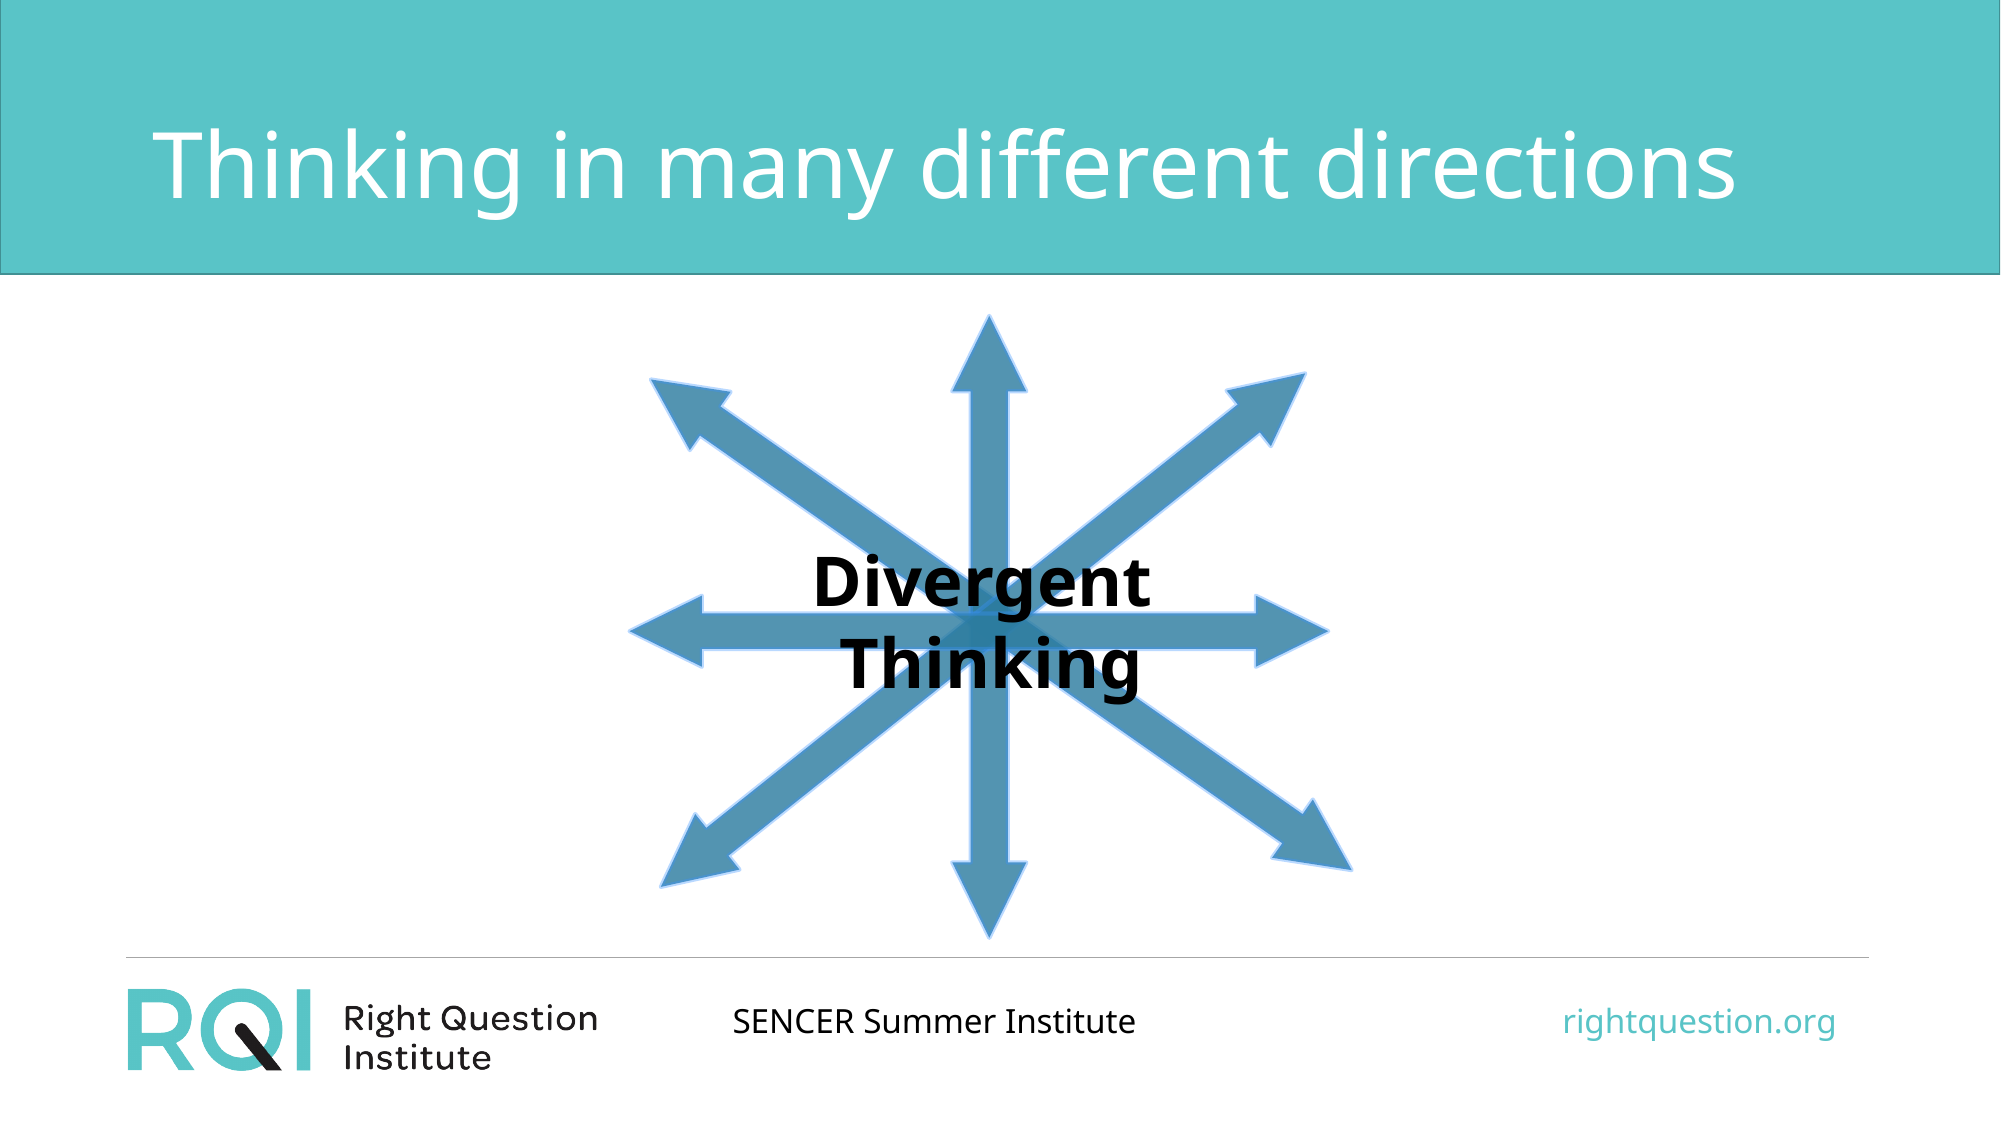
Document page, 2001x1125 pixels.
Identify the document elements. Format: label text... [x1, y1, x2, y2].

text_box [570, 315, 1429, 938]
picture [126, 987, 598, 1072]
title Thinking in many different directions [137, 59, 1863, 278]
